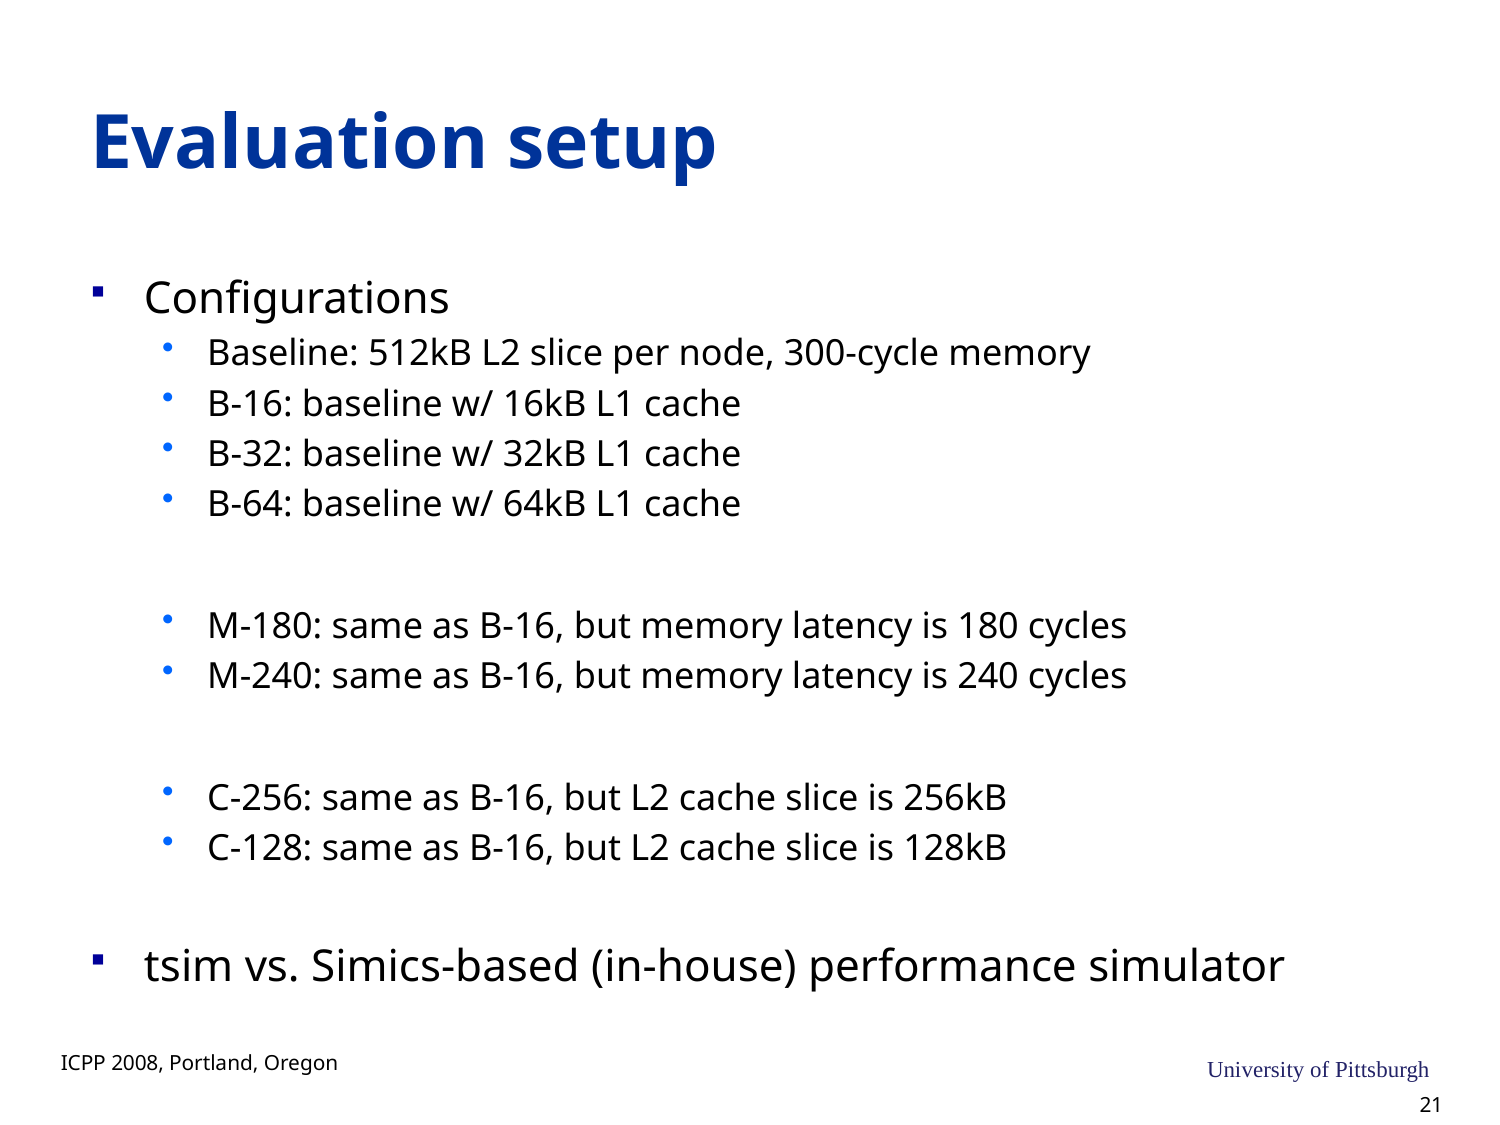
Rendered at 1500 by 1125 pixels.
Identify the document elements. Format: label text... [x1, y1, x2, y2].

list Configurations Baseline: 512kB L2 slice per node, 300-cycle memory B-16: baseline w/ 16kB L1 cache B-32: baseline w/ 32kB L1 cache B-64: baseline w/ 64kB L1 cache M-180: same as B-16, but memory latency is 180 cycles M-240: same as B-16, but memory latency is 240 cycles C-256: same as B-16, but L2 cache slice is 256kB C-128: same as B-16, but L2 cache slice is 128kB tsim vs. Simics-based (in-house) performance simulator [74, 262, 1426, 1006]
title Evaluation setup [74, 44, 1426, 233]
